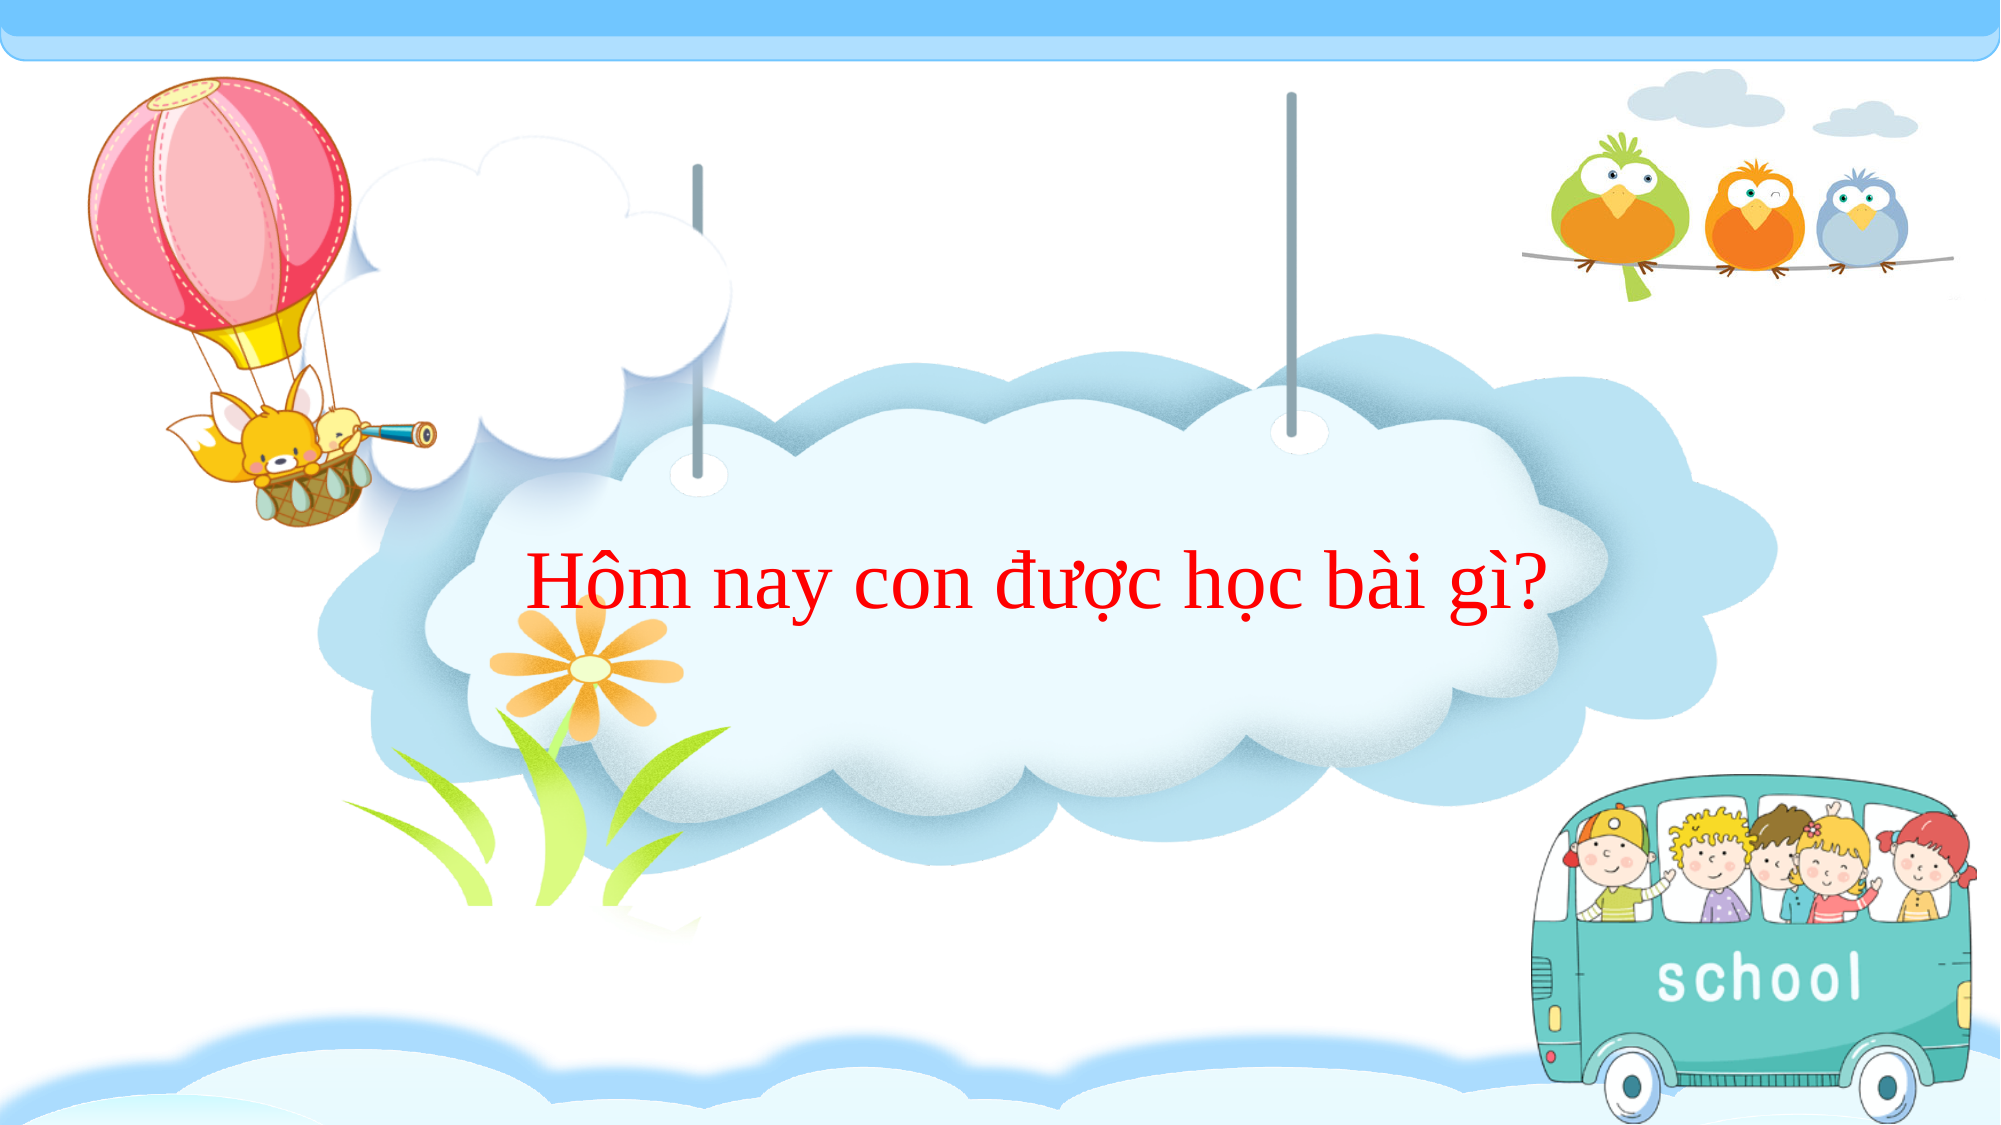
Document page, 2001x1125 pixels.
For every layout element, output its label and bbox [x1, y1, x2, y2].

text_box [0, 0, 2000, 61]
picture [0, 30, 2000, 1125]
